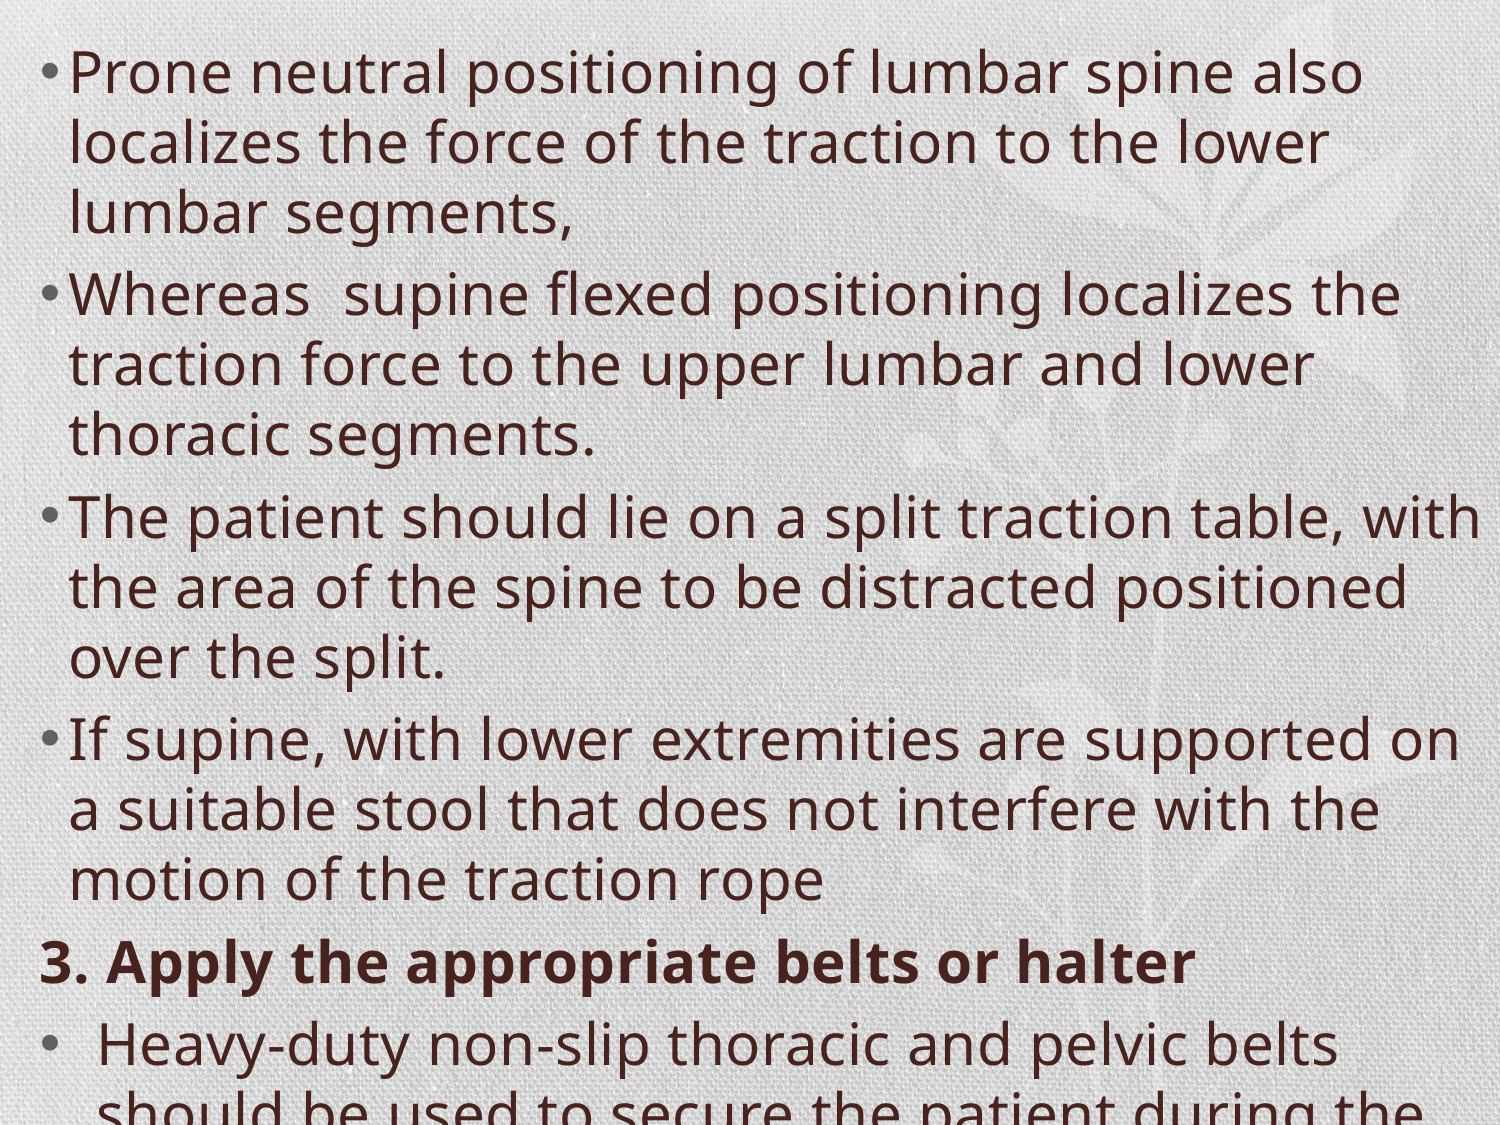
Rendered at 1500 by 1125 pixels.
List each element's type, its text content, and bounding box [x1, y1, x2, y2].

list Prone neutral positioning of lumbar spine also localizes the force of the traction to the lower lumbar segments, Whereas supine flexed positioning localizes the traction force to the upper lumbar and lower thoracic segments. The patient should lie on a split traction table, with the area of the spine to be distracted positioned over the split. If supine, with lower extremities are supported on a suitable stool that does not interfere with the motion of the traction rope 3. Apply the appropriate belts or halter Heavy-duty non-slip thoracic and pelvic belts should be used to secure the patient during the application of mechanical lumbar traction. [24, 27, 1500, 838]
